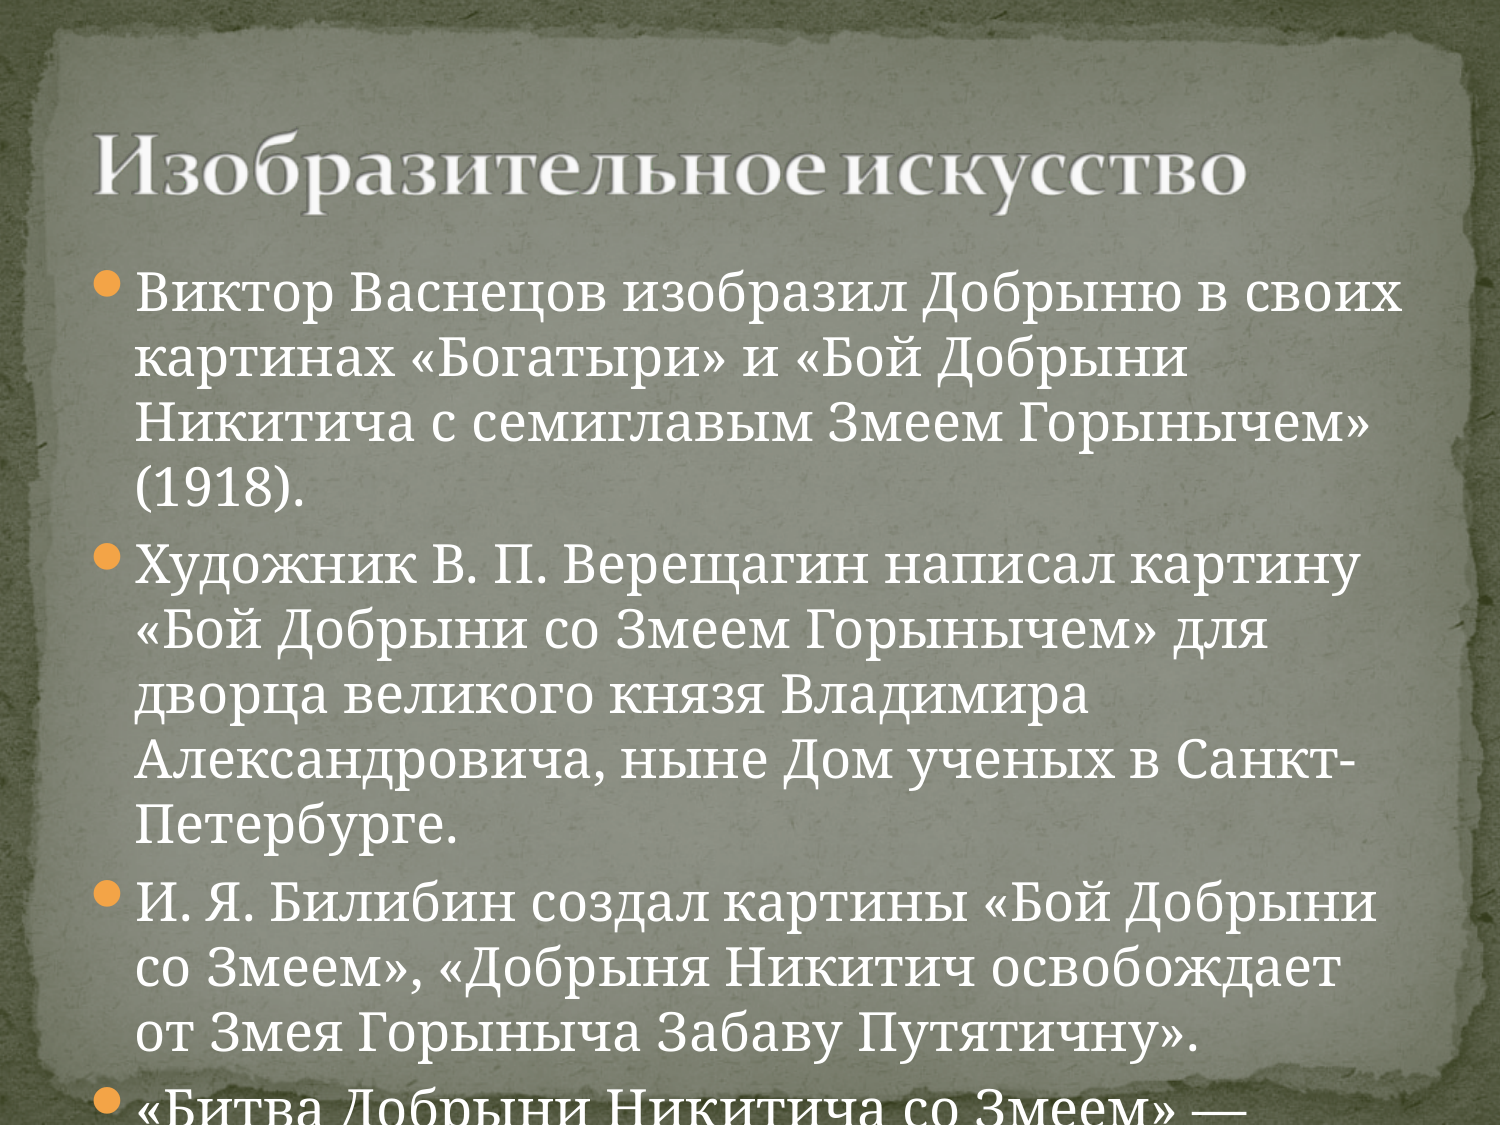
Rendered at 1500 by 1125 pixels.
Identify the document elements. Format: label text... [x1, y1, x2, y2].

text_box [38, 26, 1426, 225]
text_box Виктор Васнецов изобразил Добрыню в своих картинах «Богатыри» и «Бой Добрыни Никитича с семиглавым Змеем Горынычем» (1918). Художник В. П. Верещагин написал картину «Бой Добрыни со Змеем Горынычем» для дворца великого князя Владимира Александровича, ныне Дом ученых в Санкт-Петербурге. И. Я. Билибин создал картины «Бой Добрыни со Змеем», «Добрыня Никитич освобождает от Змея Горыныча Забаву Путятичну». «Битва Добрыни Никитича со Змеем» — картина Константина Васильева. [74, 249, 1425, 1125]
